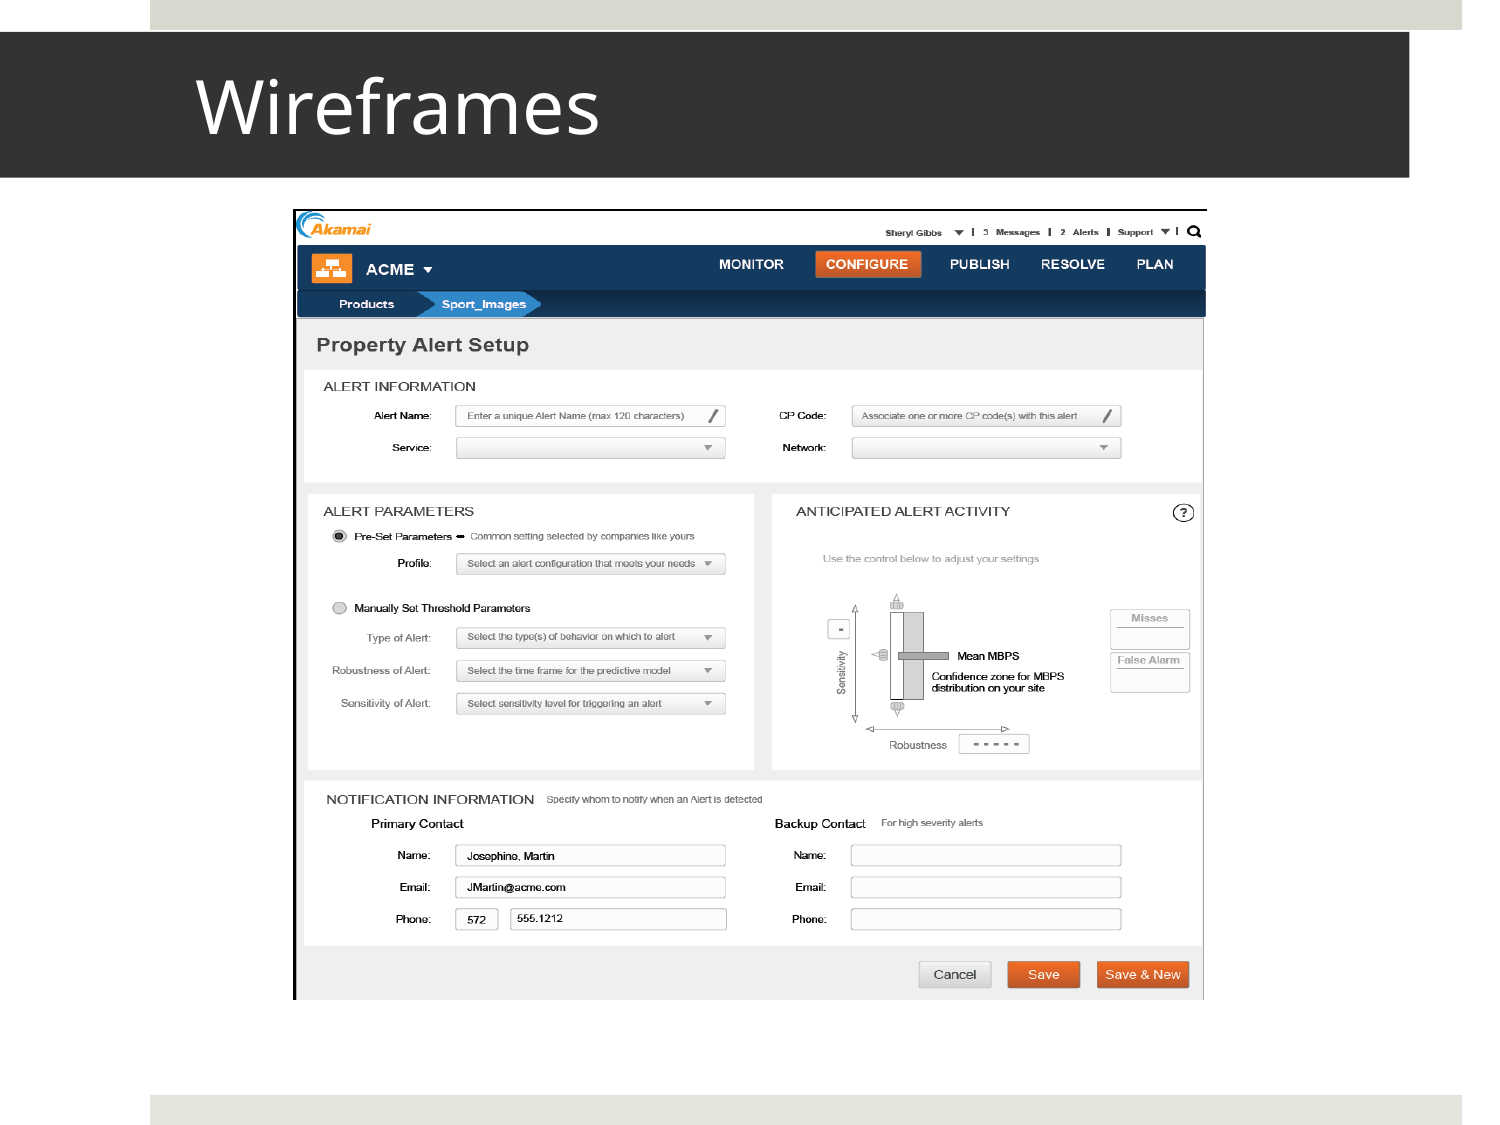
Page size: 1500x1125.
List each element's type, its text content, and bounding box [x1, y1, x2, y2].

picture [292, 208, 1207, 1001]
title Wireframes [0, 31, 1410, 178]
